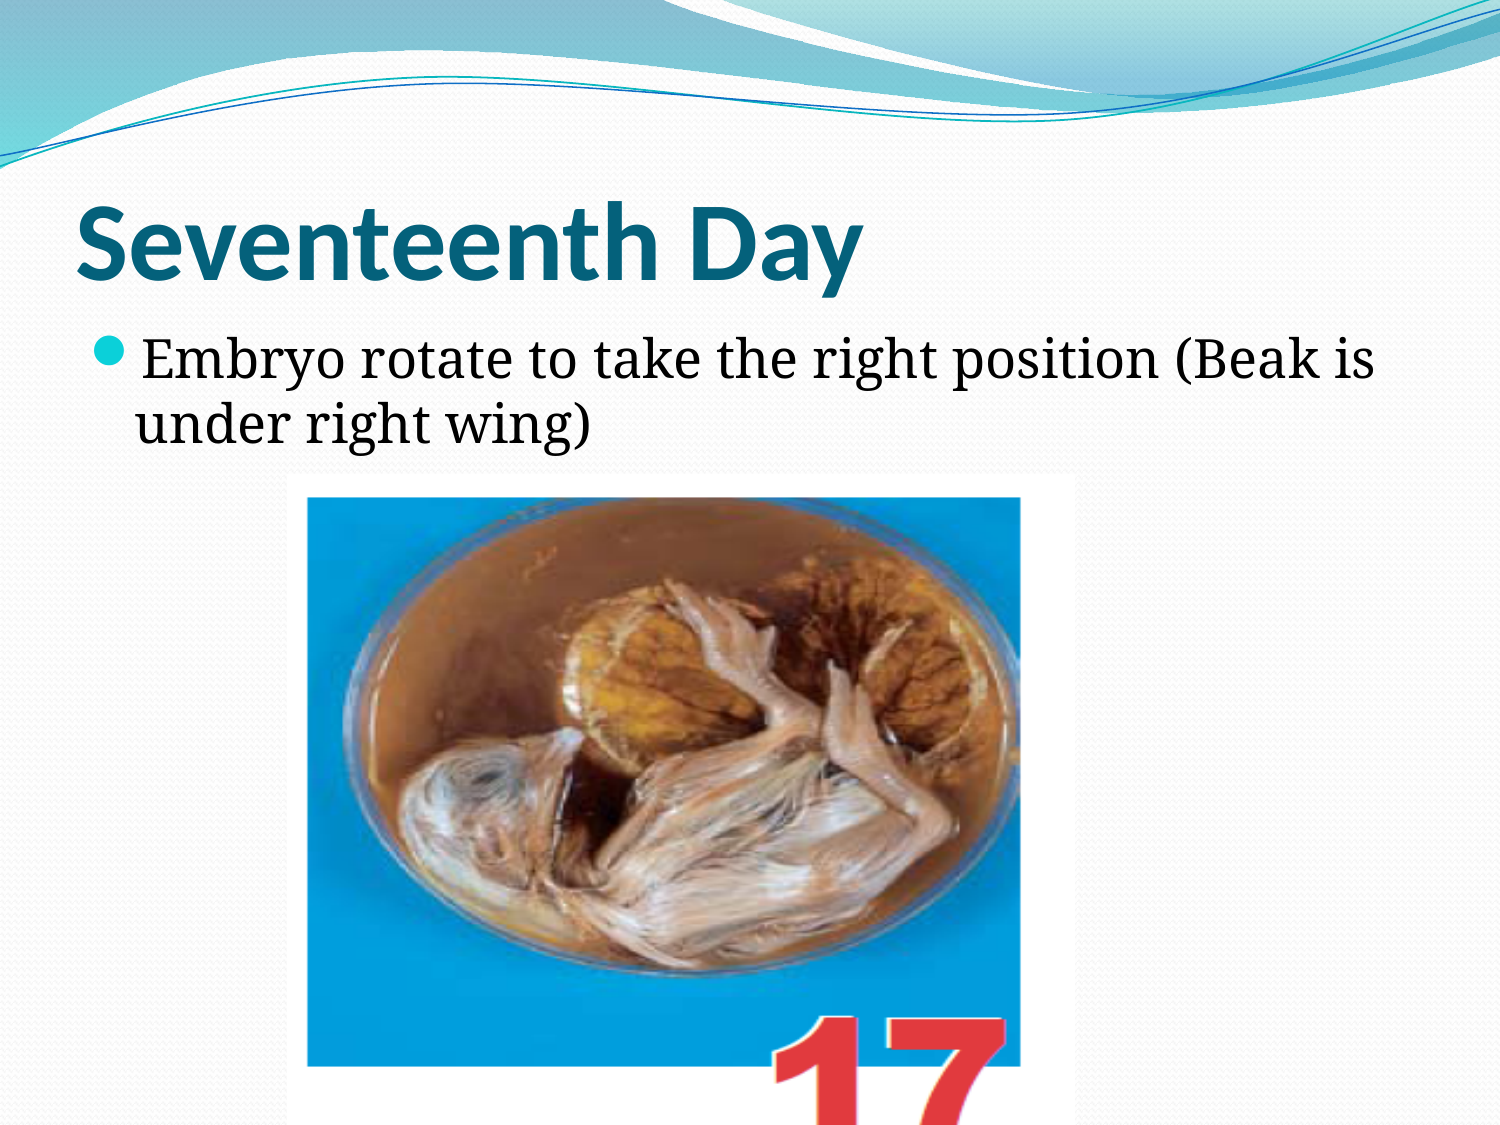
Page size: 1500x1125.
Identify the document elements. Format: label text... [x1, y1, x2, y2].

title Seventeenth Day [75, 115, 1425, 303]
list Embryo rotate to take the right position (Beak is under right wing) [75, 317, 1425, 1038]
picture [287, 474, 1076, 1125]
